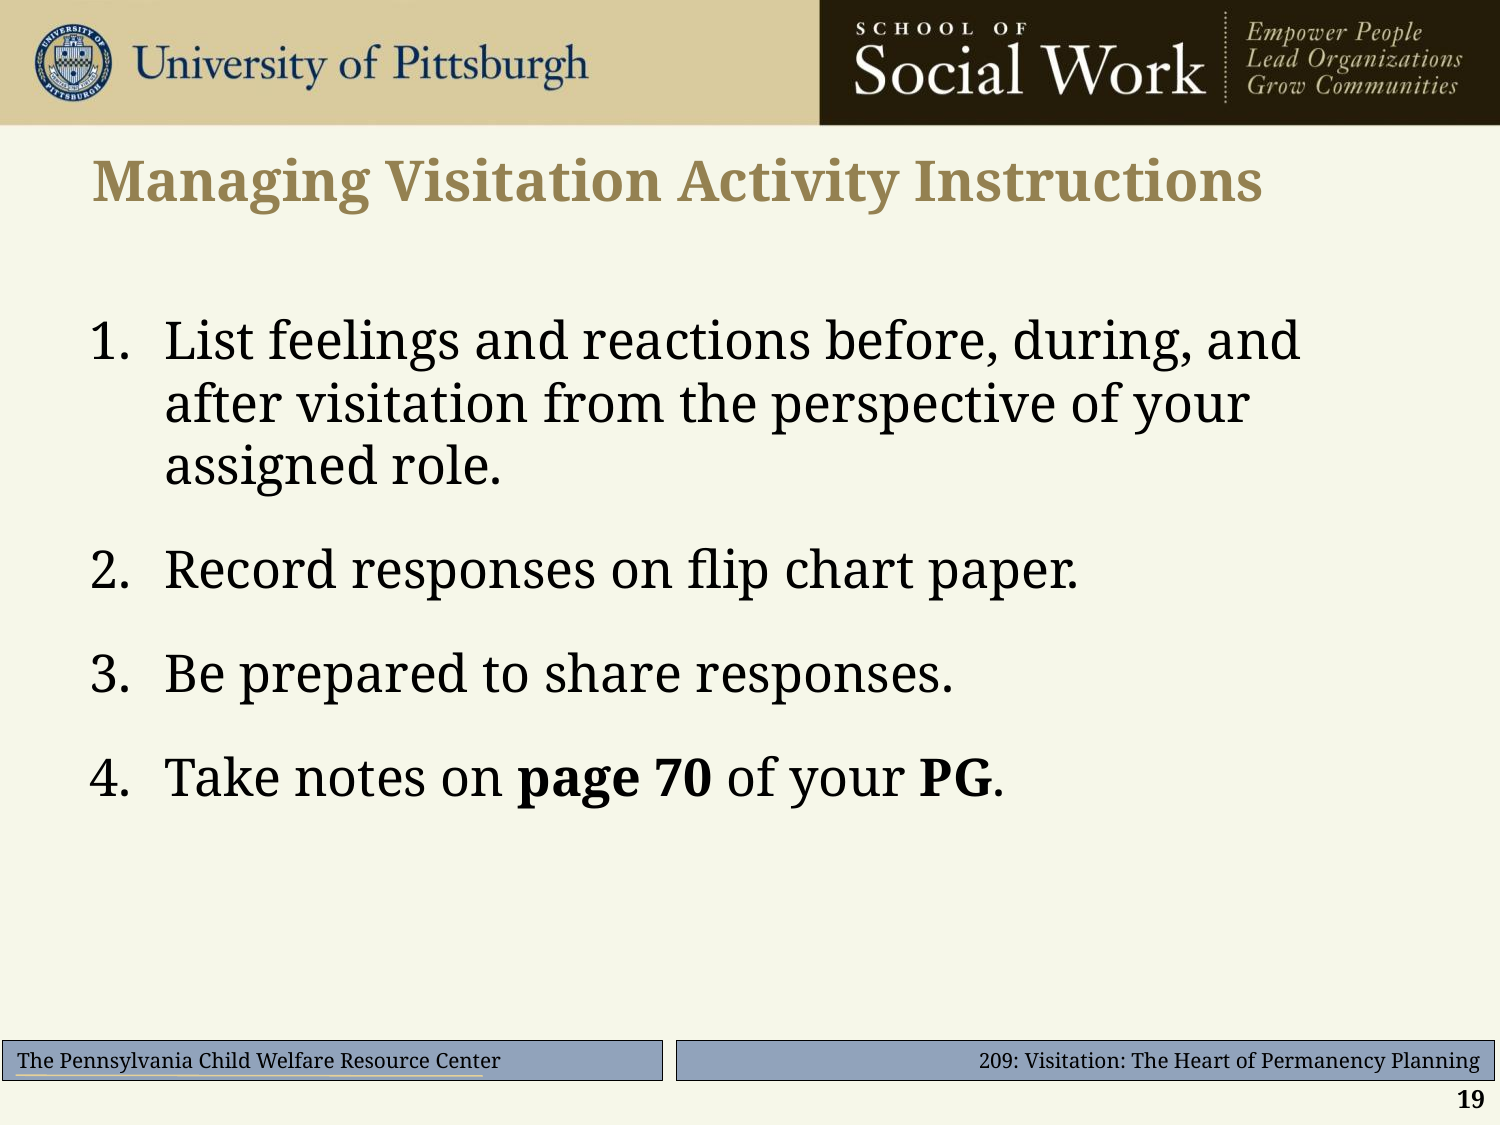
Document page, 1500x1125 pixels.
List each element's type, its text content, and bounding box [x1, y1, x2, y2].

slide_number 19 [1332, 1085, 1500, 1117]
list List feelings and reactions before, during, and after visitation from the perspective of your assigned role. Record responses on flip chart paper. Be prepared to share responses. Take notes on page 70 of your PG. [73, 226, 1428, 1029]
title Managing Visitation Activity Instructions [76, 129, 1428, 226]
picture [0, 0, 1500, 1125]
